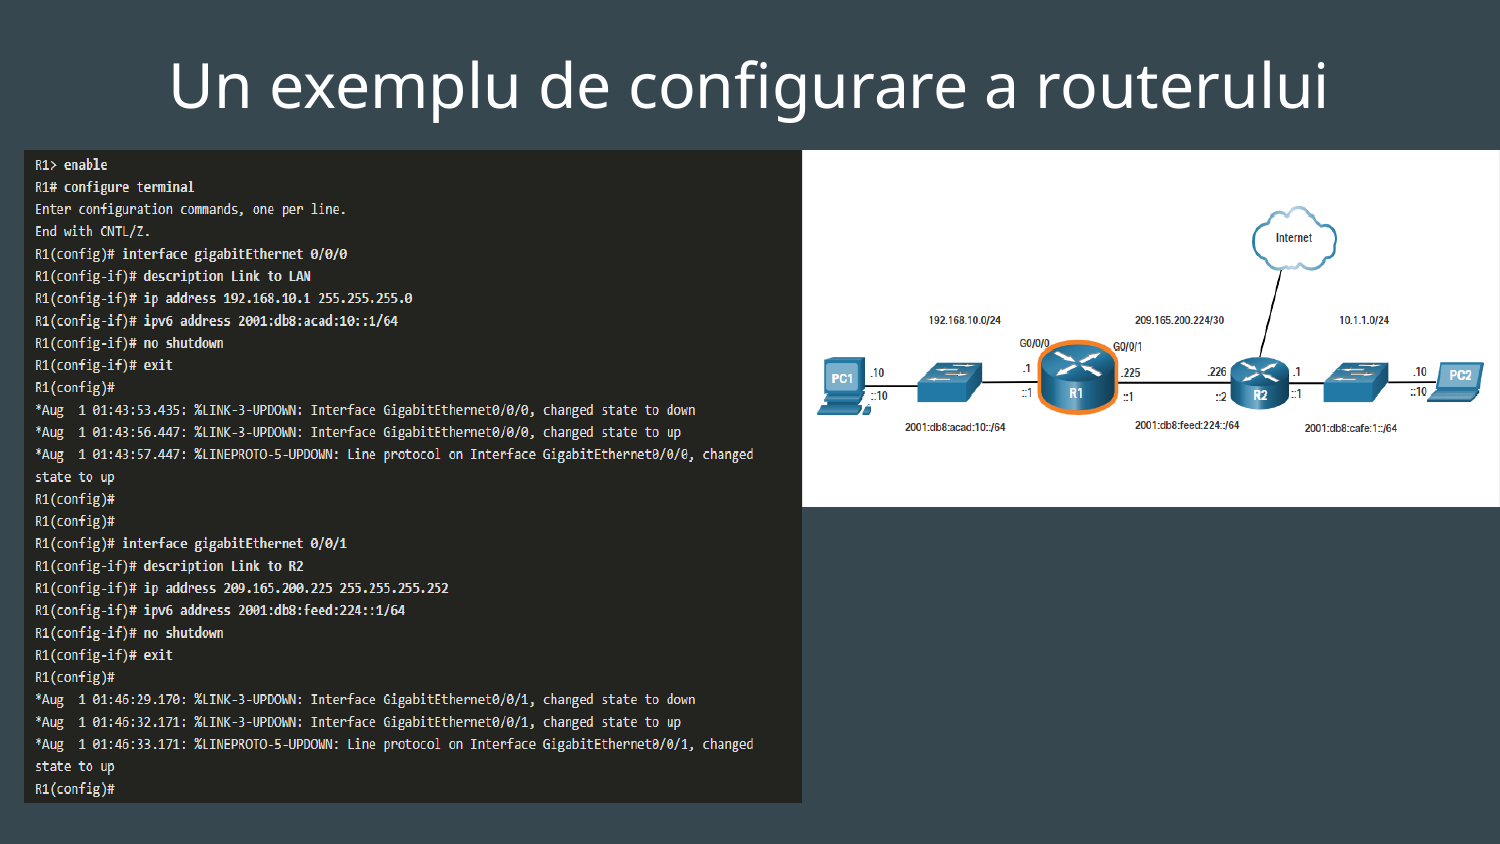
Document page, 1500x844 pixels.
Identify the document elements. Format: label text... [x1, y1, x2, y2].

picture [24, 150, 1500, 804]
title Un exemplu de configurare a routerului [110, 11, 1390, 136]
